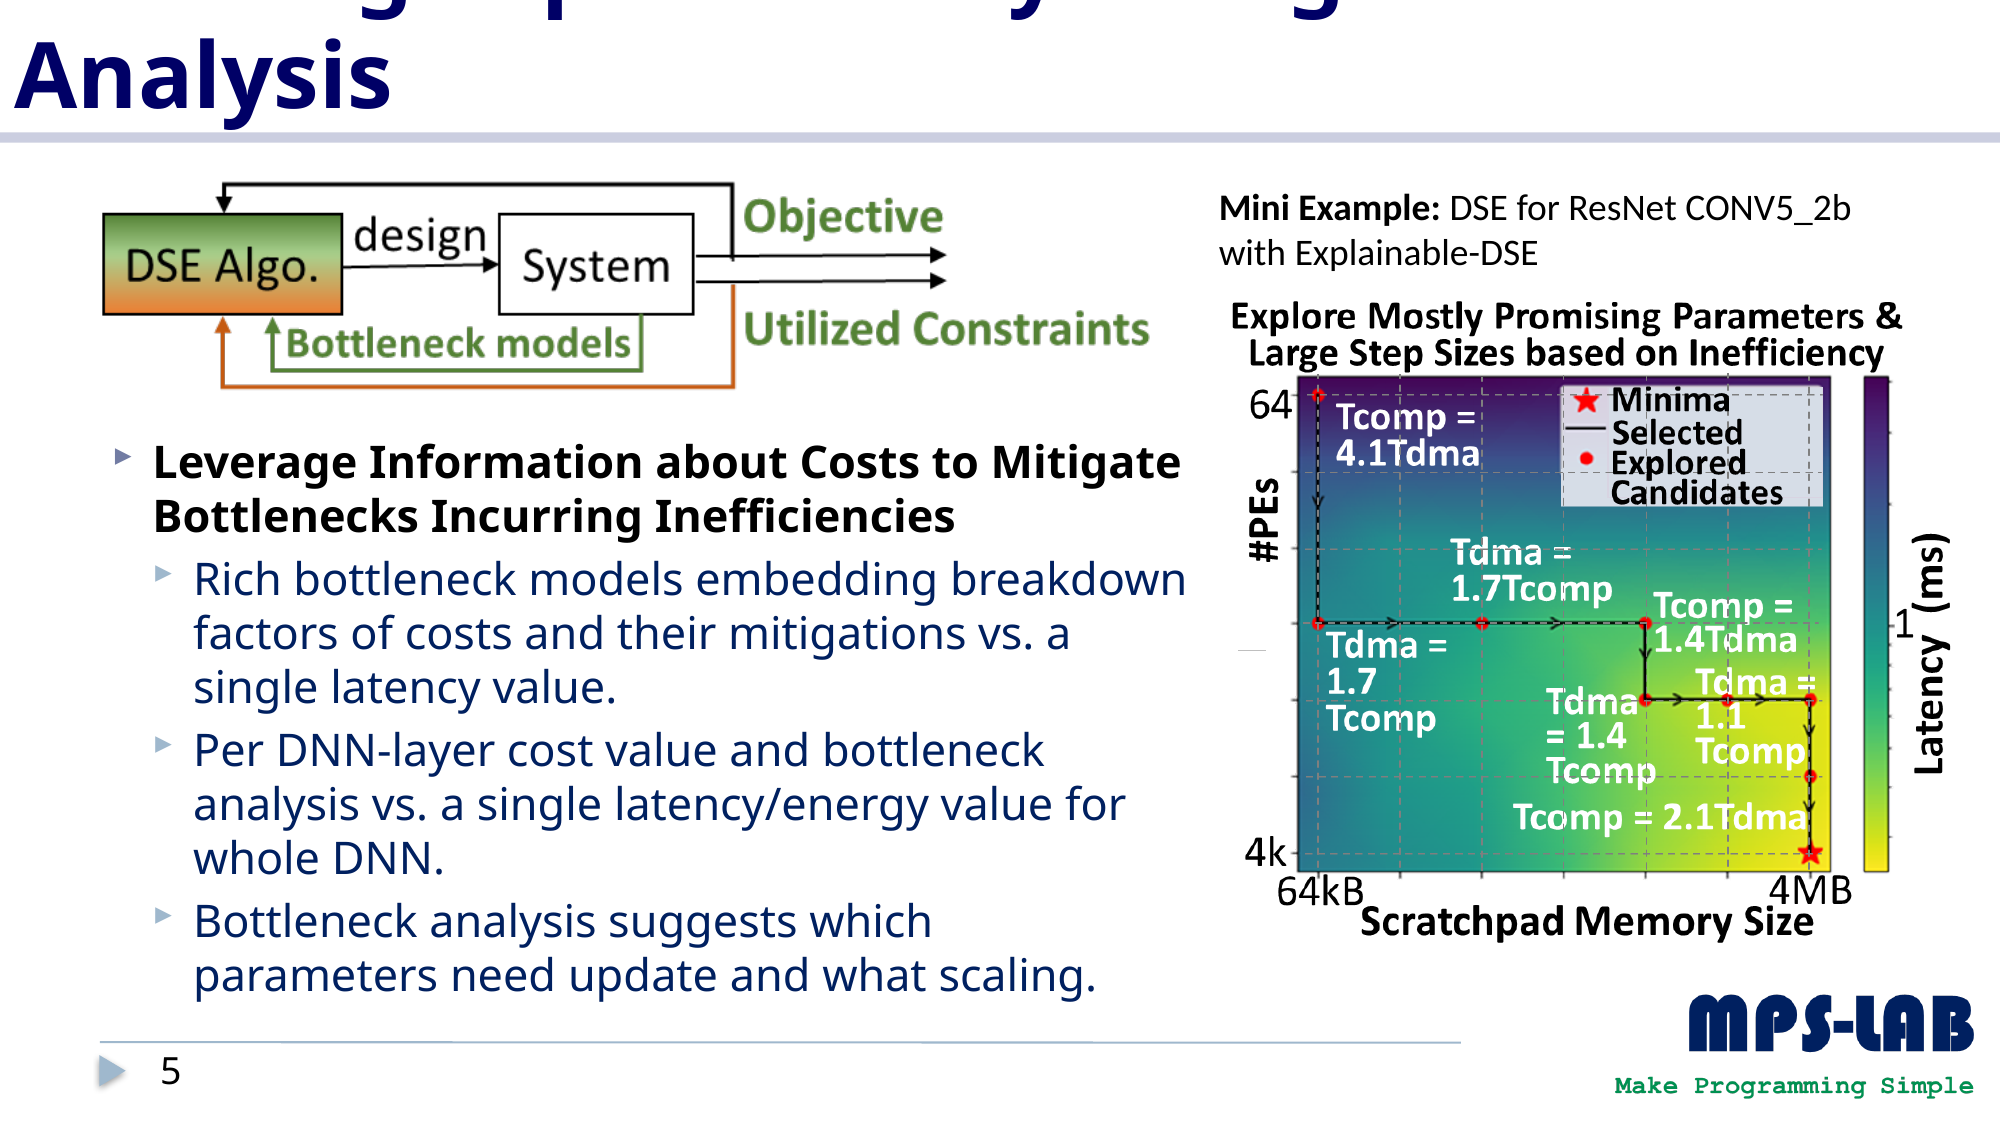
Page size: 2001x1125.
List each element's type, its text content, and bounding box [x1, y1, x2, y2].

title Enabling Explainability Using Bottleneck Analysis [0, 0, 2000, 134]
picture [1203, 277, 2001, 1123]
list Leverage Information about Costs to Mitigate Bottlenecks Incurring Inefficiencies Rich bottleneck models embedding breakdown factors of costs and their mitigations vs. a single latency value. Per DNN-layer cost value and bottleneck analysis vs. a single latency/energy value for whole DNN. Bottleneck analysis suggests which parameters need update and what scaling. [97, 425, 1205, 1055]
slide_number 5 [145, 1055, 353, 1100]
picture [84, 167, 1183, 397]
text_box Mini Example: DSE for ResNet CONV5_2b with Explainable-DSE [1204, 175, 1907, 277]
